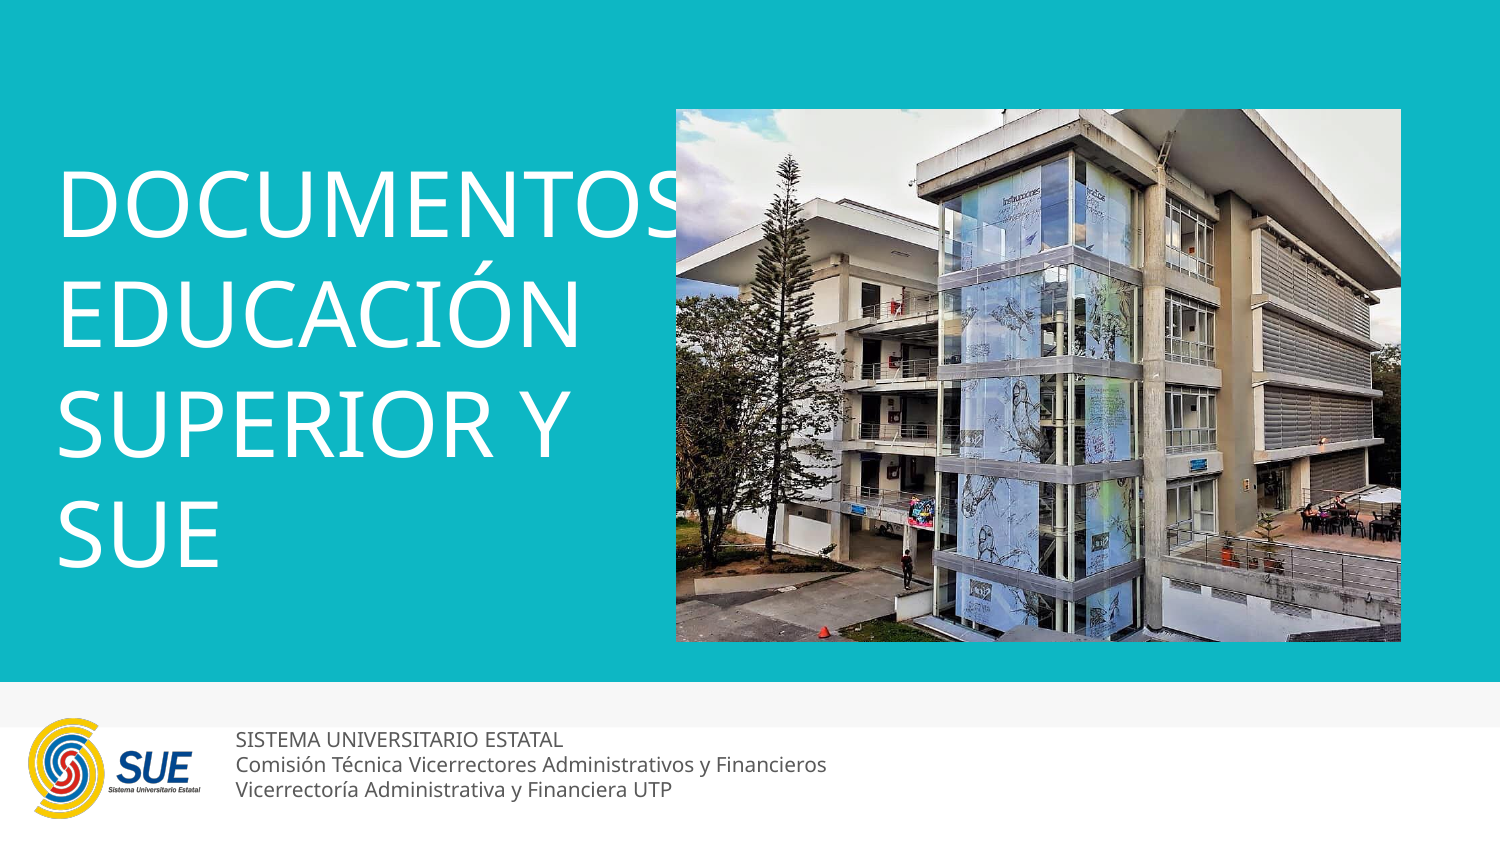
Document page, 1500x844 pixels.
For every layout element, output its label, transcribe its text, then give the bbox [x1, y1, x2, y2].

title DOCUMENTOS EDUCACIÓN SUPERIOR Y SUE [40, 91, 711, 642]
text_box SISTEMA UNIVERSITARIO ESTATAL Comisión Técnica Vicerrectores Administrativos y Financieros Vicerrectoría Administrativa y Financiera UTP [220, 718, 846, 799]
picture [675, 109, 1401, 642]
picture [27, 716, 202, 819]
